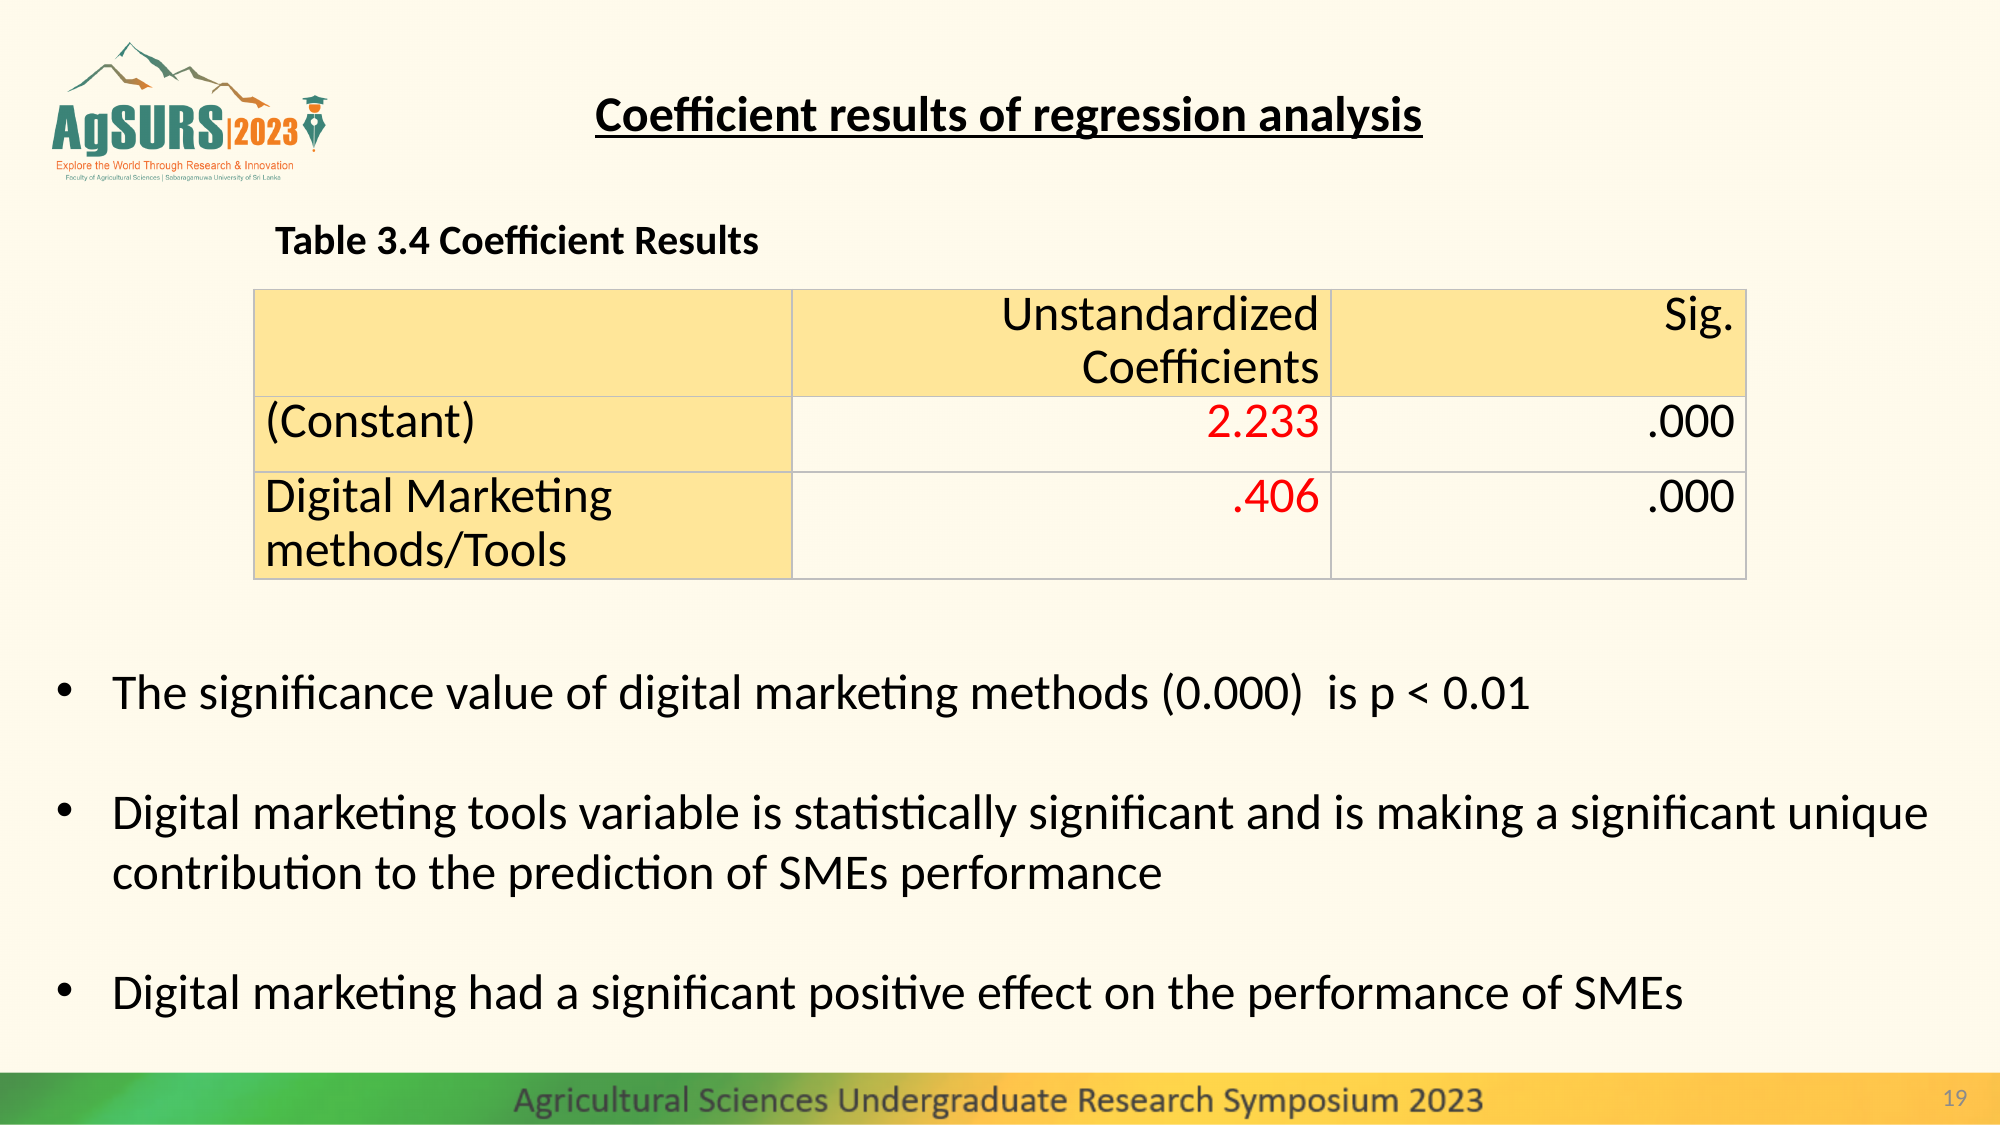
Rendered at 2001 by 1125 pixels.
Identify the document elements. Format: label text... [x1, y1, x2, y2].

table_header [255, 290, 791, 396]
table_header Unstandardized Coefficients [793, 290, 1330, 396]
table_cell .406 [793, 473, 1330, 578]
slide_number 19 [1532, 1066, 1983, 1125]
table_header Sig. [1332, 290, 1745, 396]
text_box Coefficient results of regression analysis [9, 74, 2000, 150]
table_cell Digital Marketing methods/Tools [255, 473, 791, 578]
table_cell .000 [1332, 473, 1745, 578]
table_cell .000 [1332, 397, 1745, 471]
table_cell (Constant) [255, 397, 791, 471]
picture [0, 0, 2000, 1125]
text_box Table 3.4 Coefficient Results [260, 205, 1758, 271]
table_cell 2.233 [793, 397, 1330, 471]
text_box The significance value of digital marketing methods (0.000) is p < 0.01 Digital marketing tools variable is statistically significant and is making a significant unique contribution to the prediction of SMEs performance Digital marketing had a significant positive effect on the performance of SMEs [41, 651, 2000, 1027]
